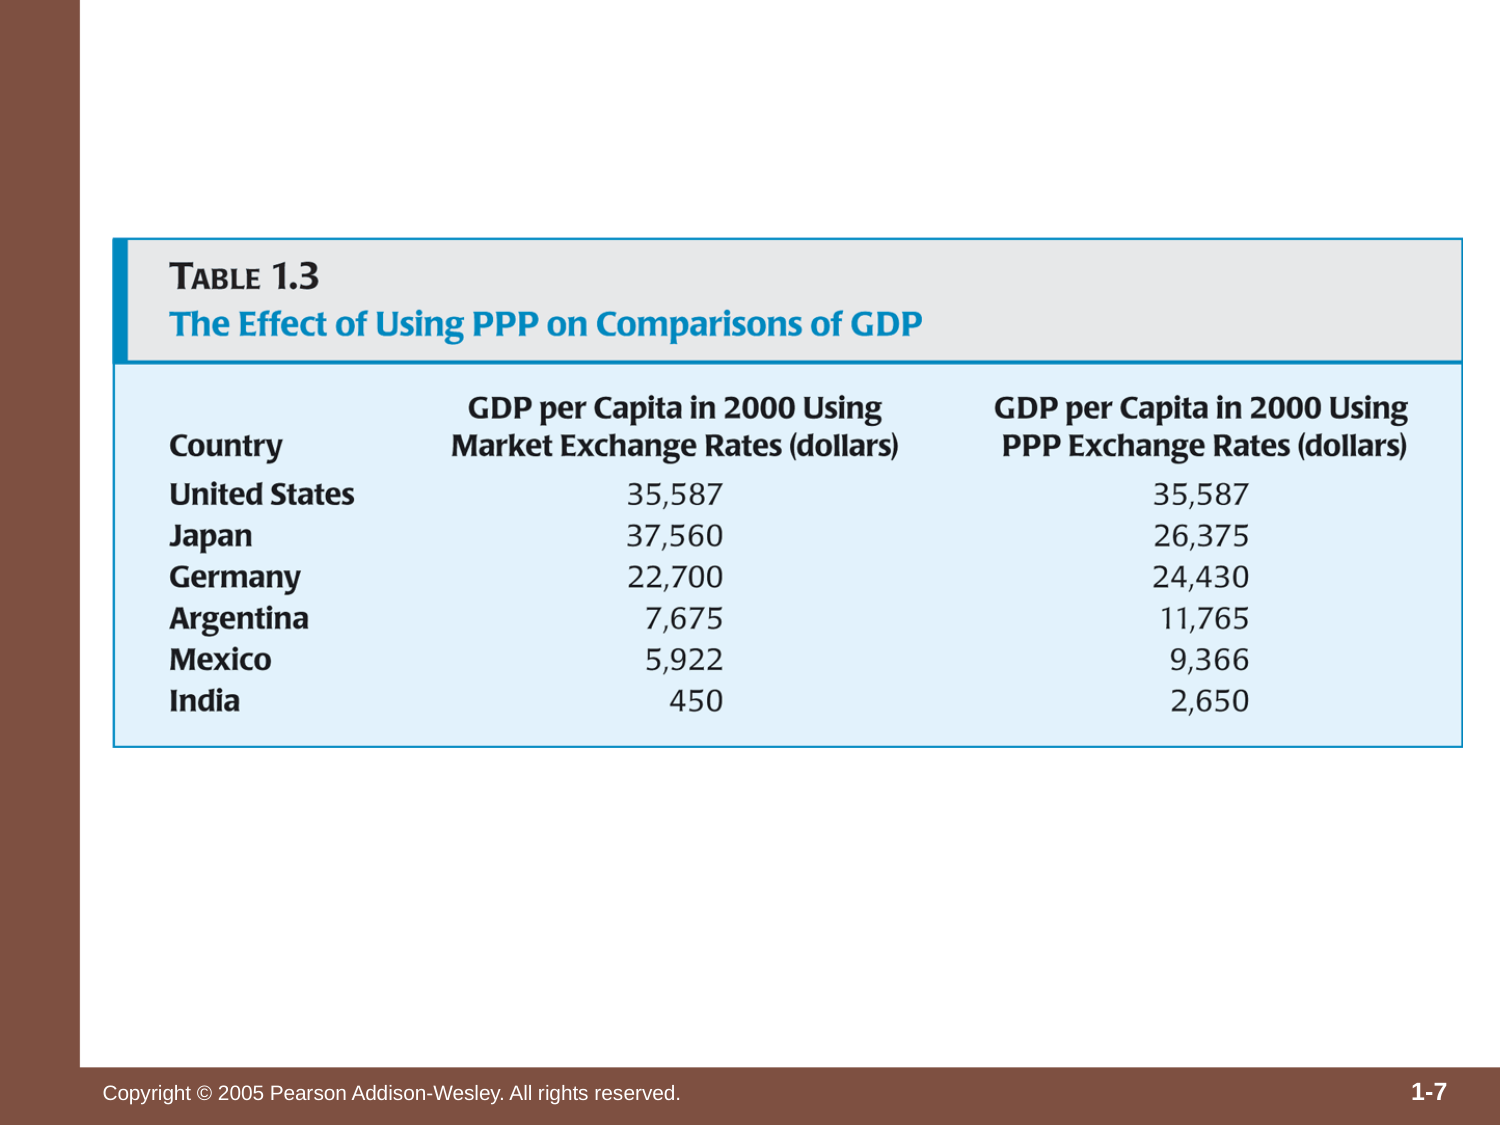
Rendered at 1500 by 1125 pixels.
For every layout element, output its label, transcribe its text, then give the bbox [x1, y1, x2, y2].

footer Copyright © 2005 Pearson Addison-Wesley. All rights reserved. [87, 1037, 1092, 1113]
picture [0, 0, 1500, 1125]
slide_number 1-7 [1149, 1037, 1463, 1113]
